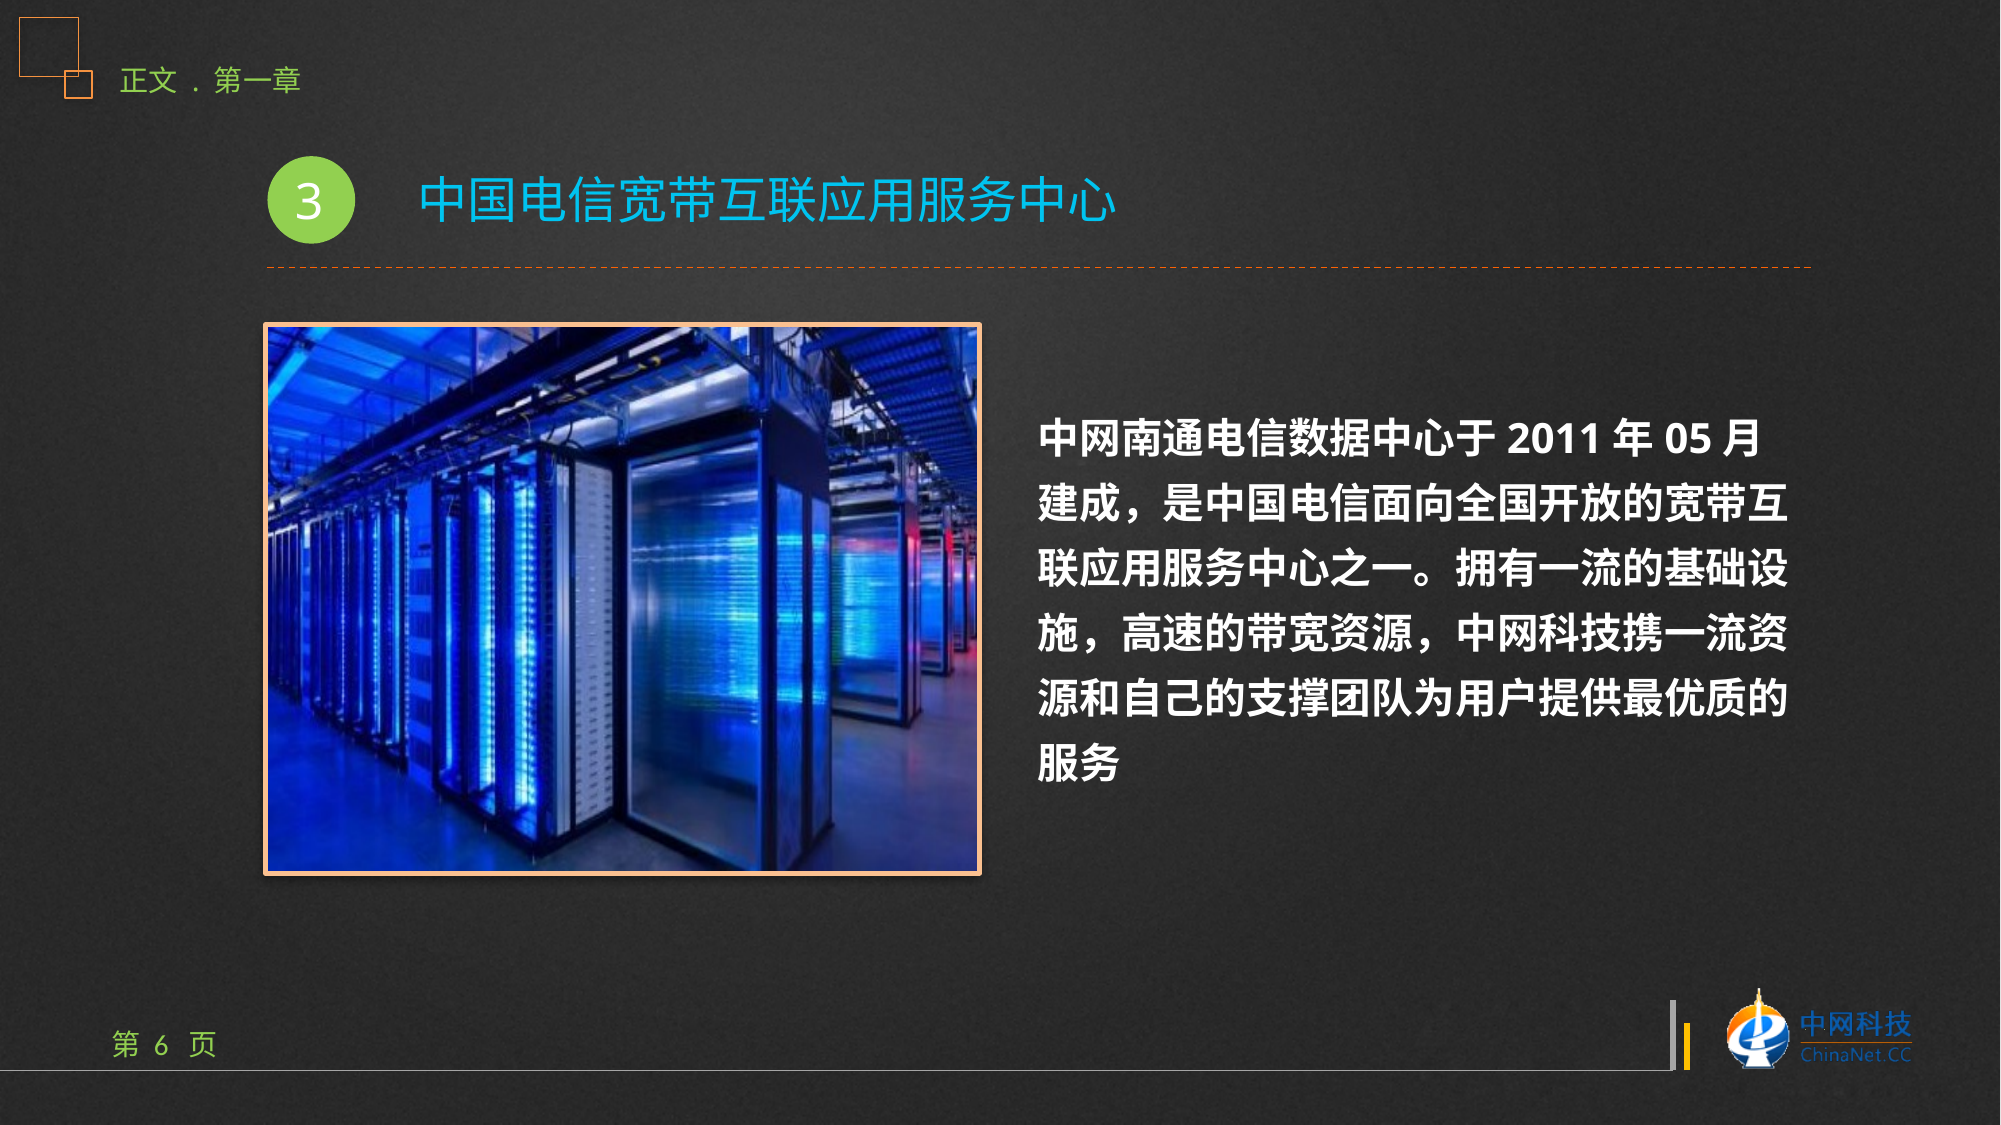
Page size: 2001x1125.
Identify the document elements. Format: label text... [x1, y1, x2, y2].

text_box 中网南通电信数据中心于2011年05月建成，是中国电信面向全国开放的宽带互联应用服务中心之一。拥有一流的基础设施，高速的带宽资源，中网科技携一流资源和自己的支撑团队为用户提供最优质的服务 [1022, 389, 1815, 860]
picture [0, 0, 2001, 1125]
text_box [267, 156, 1815, 244]
